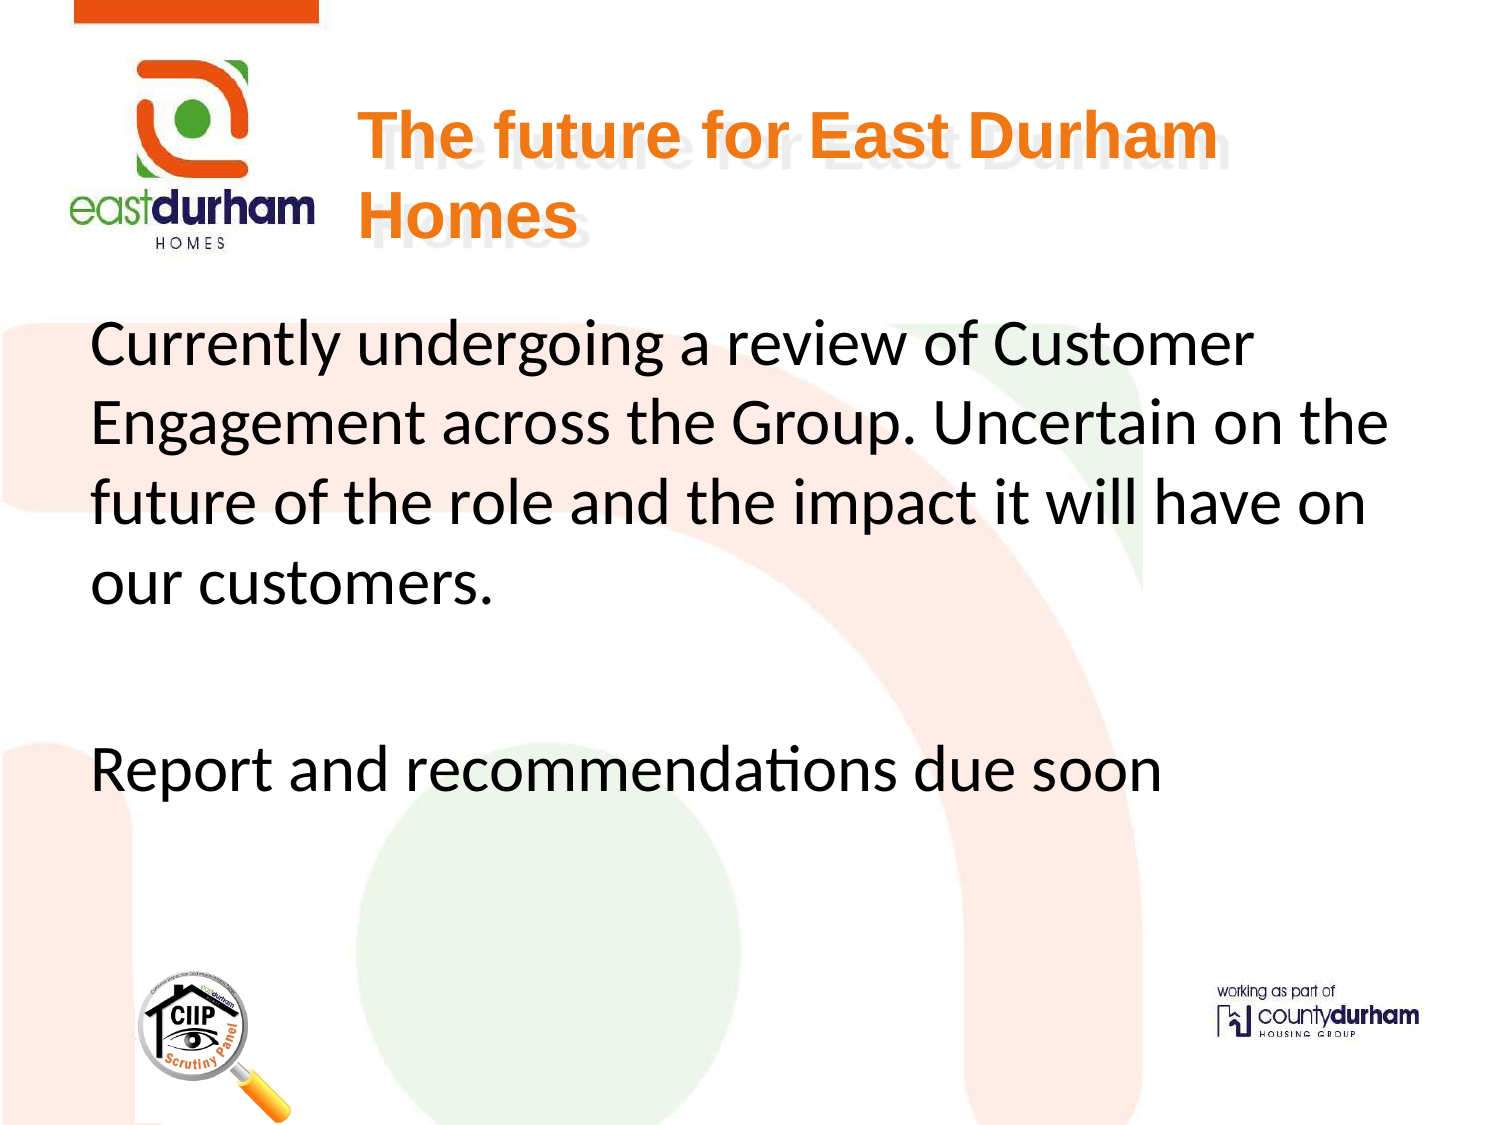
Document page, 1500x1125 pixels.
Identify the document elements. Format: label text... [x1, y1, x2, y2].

text_box The future for East Durham Homes [341, 101, 1417, 242]
picture [0, 0, 1500, 1125]
list Currently undergoing a review of Customer Engagement across the Group. Uncertain on the future of the role and the impact it will have on our customers. Report and recommendations due soon [75, 290, 1425, 1005]
